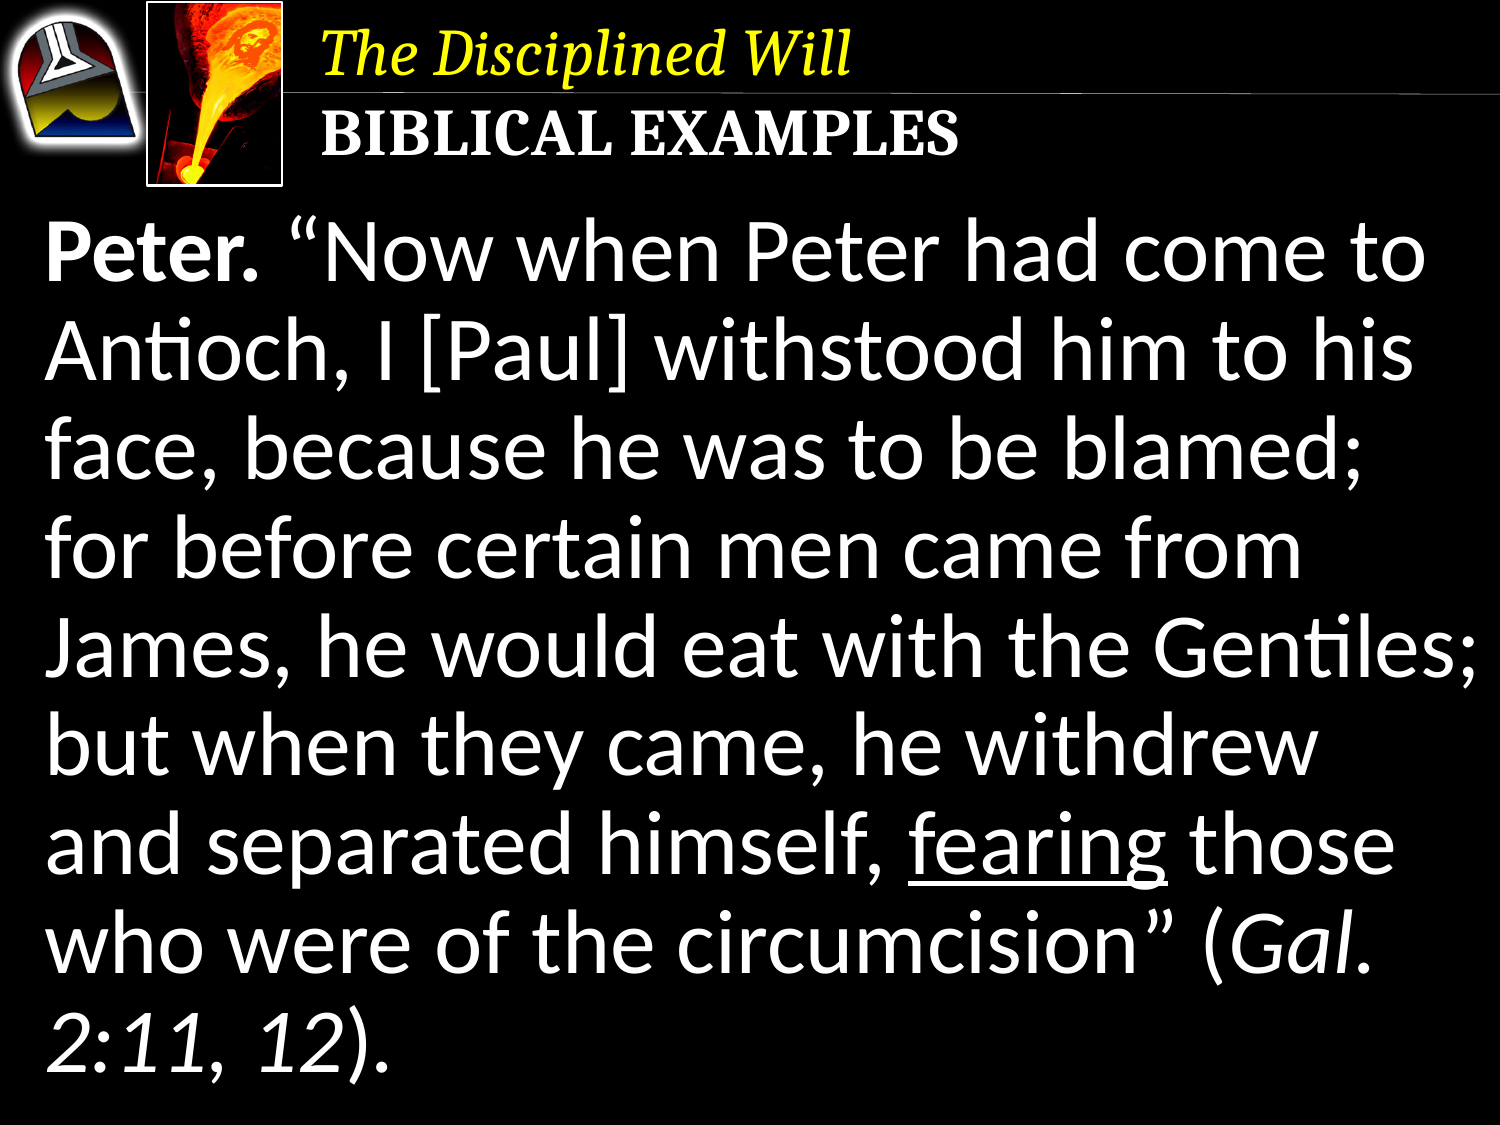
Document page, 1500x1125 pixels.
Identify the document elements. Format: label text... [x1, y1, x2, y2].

text_box Peter. “Now when Peter had come to Antioch, I [Paul] withstood him to his face, because he was to be blamed; for before certain men came from James, he would eat with the Gentiles; but when they came, he withdrew and separated himself, fearing those who were of the circumcision” (Gal. 2:11, 12). [0, 194, 1500, 1100]
picture [0, 0, 157, 159]
text_box The Disciplined Will Biblical Examples [288, 1, 1491, 176]
picture [148, 3, 281, 184]
